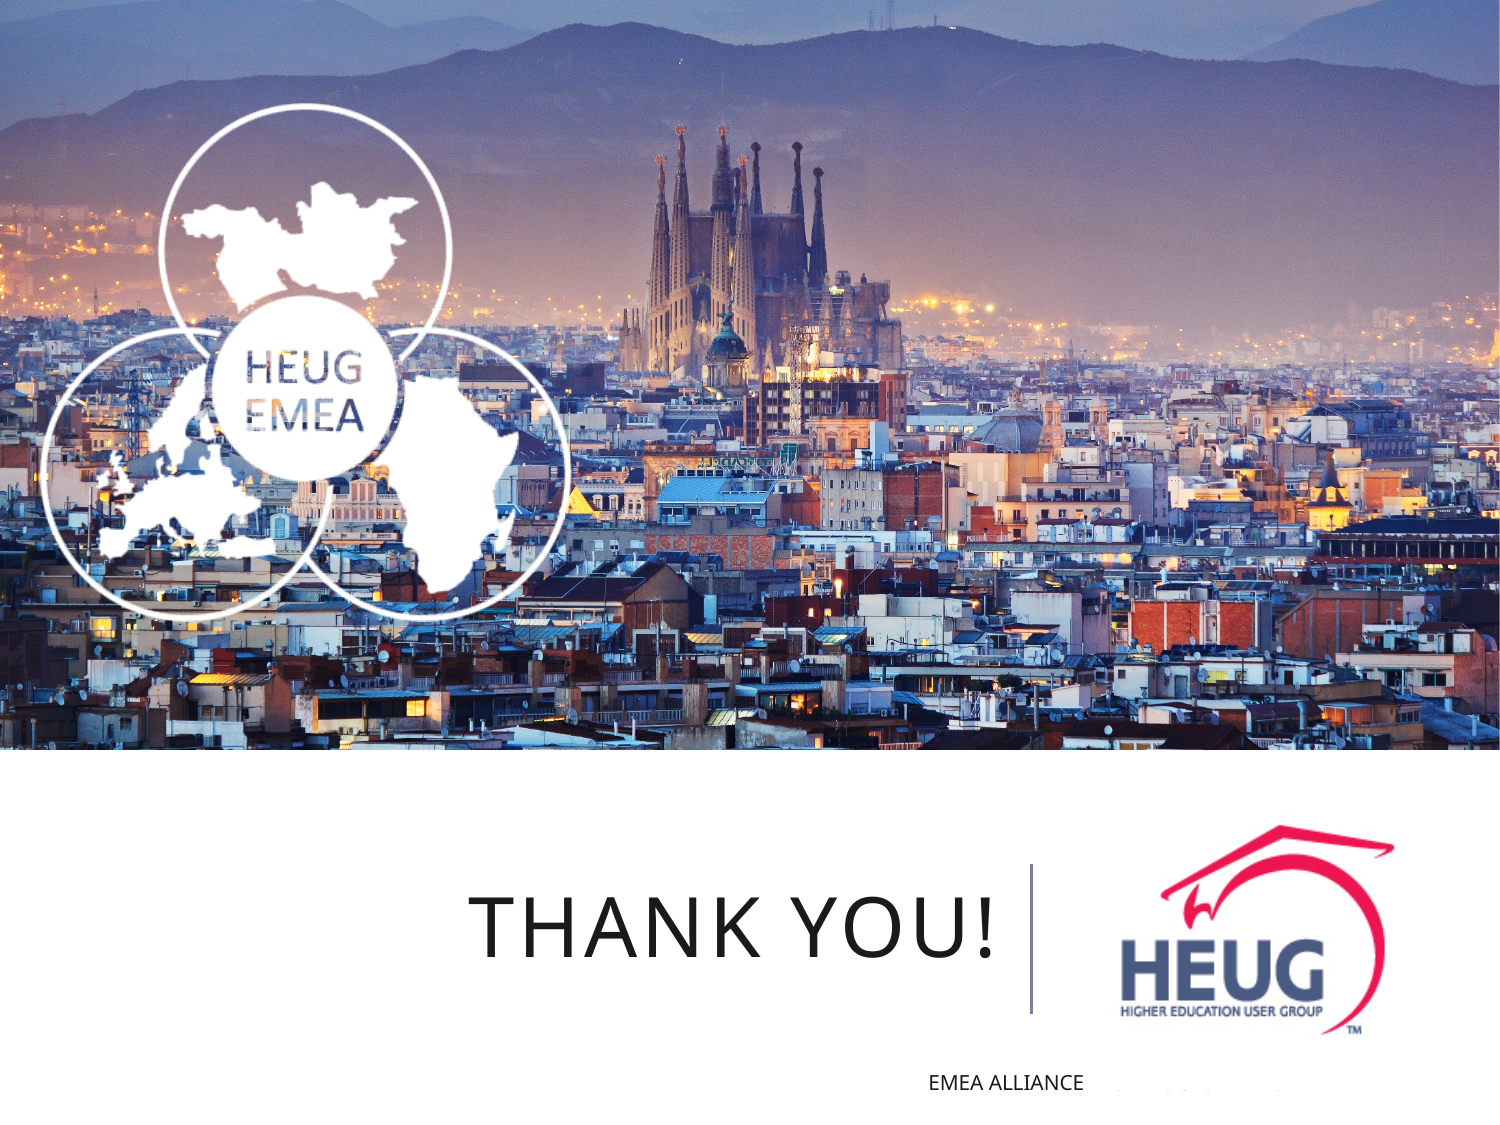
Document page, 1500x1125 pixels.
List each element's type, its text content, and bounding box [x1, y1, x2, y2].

picture [1097, 777, 1411, 1091]
title THANK YOU! [56, 813, 1013, 1054]
footer EMEA Alliance 16-17 October 2017 [595, 1061, 1322, 1107]
picture [0, 0, 1500, 751]
